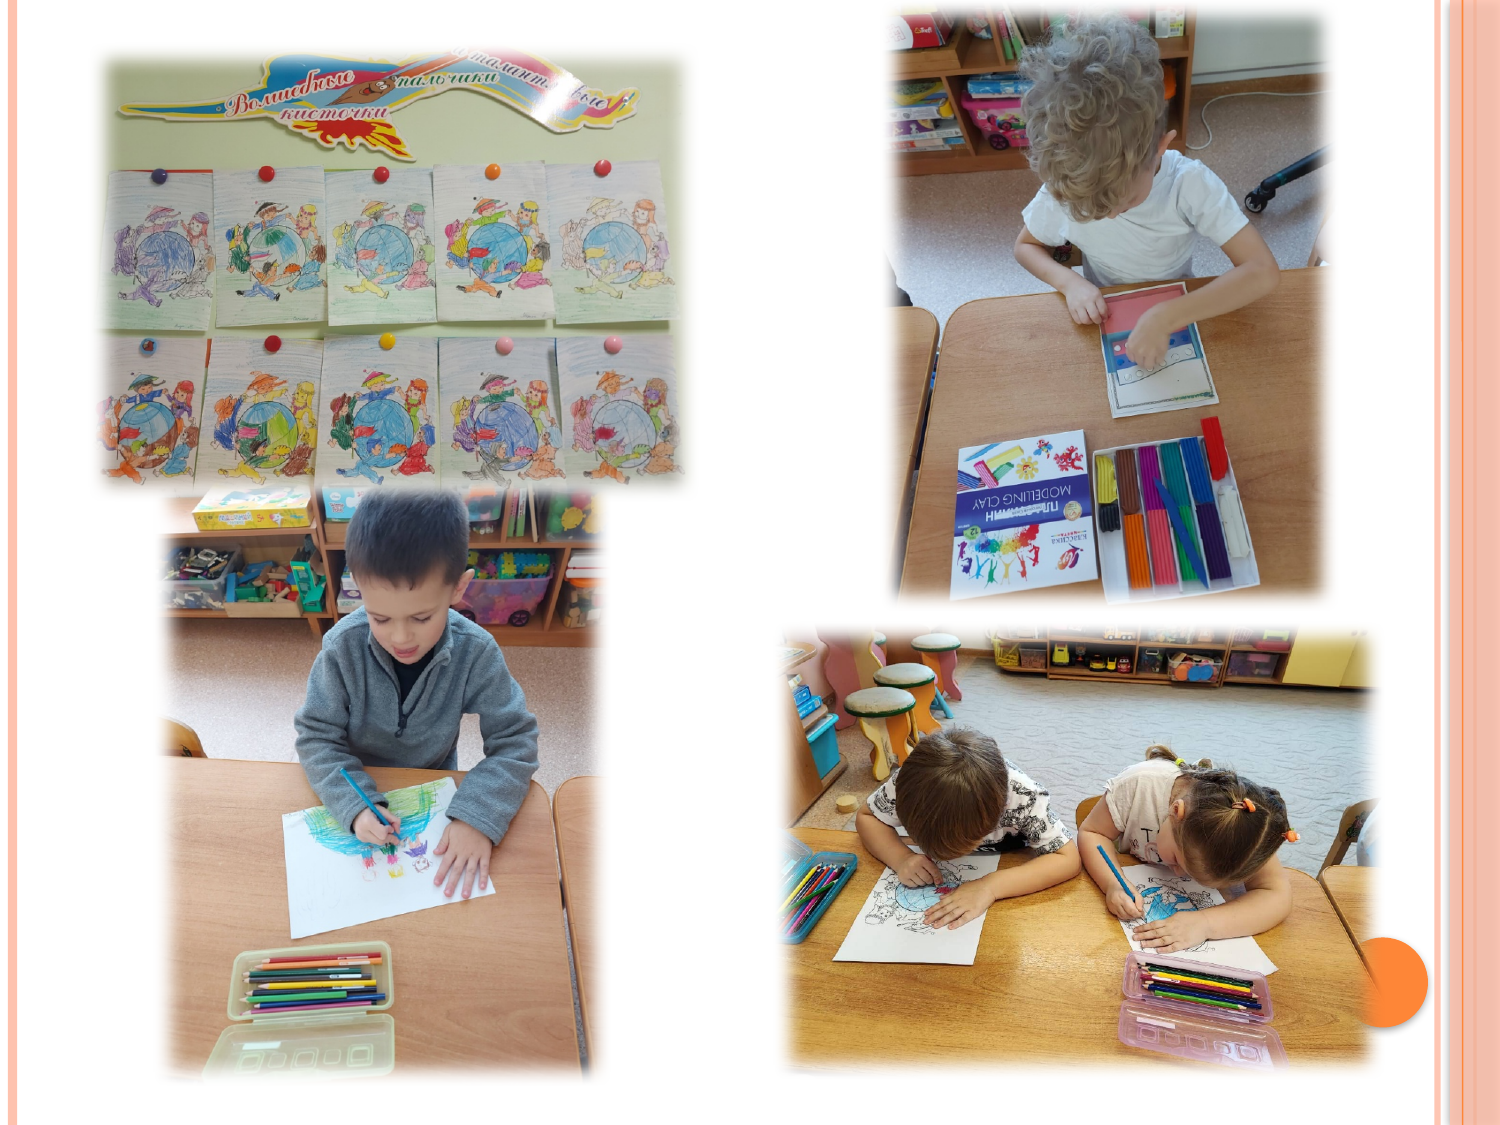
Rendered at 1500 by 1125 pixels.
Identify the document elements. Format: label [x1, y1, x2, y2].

picture [802, 29, 1416, 583]
picture [773, 621, 1386, 1081]
picture [76, 503, 689, 1058]
picture [87, 42, 701, 502]
